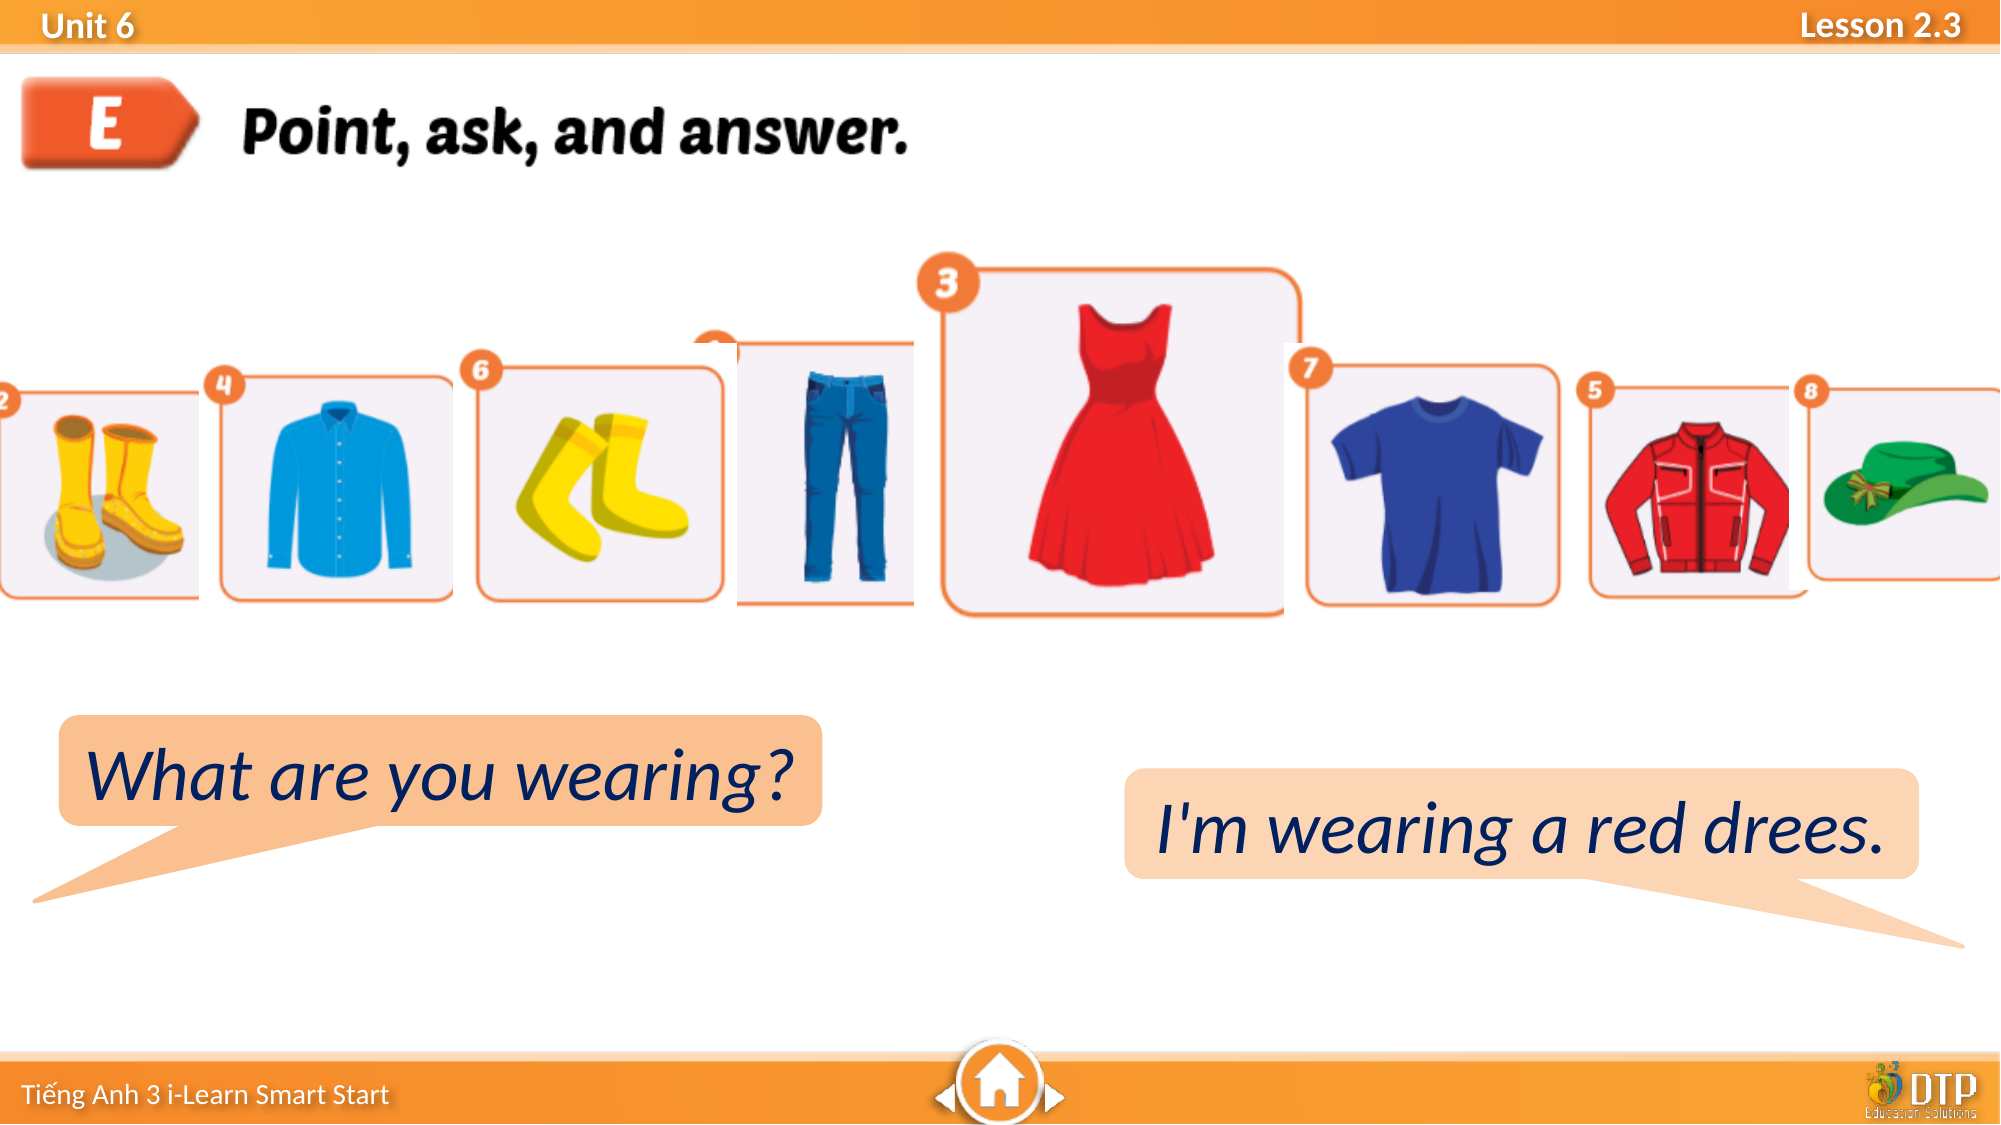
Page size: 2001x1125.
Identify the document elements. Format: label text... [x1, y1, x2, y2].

text_box I'm wearing a red drees. [1124, 768, 1966, 949]
picture [0, 0, 2000, 1125]
text_box What are you wearing? [32, 715, 823, 904]
